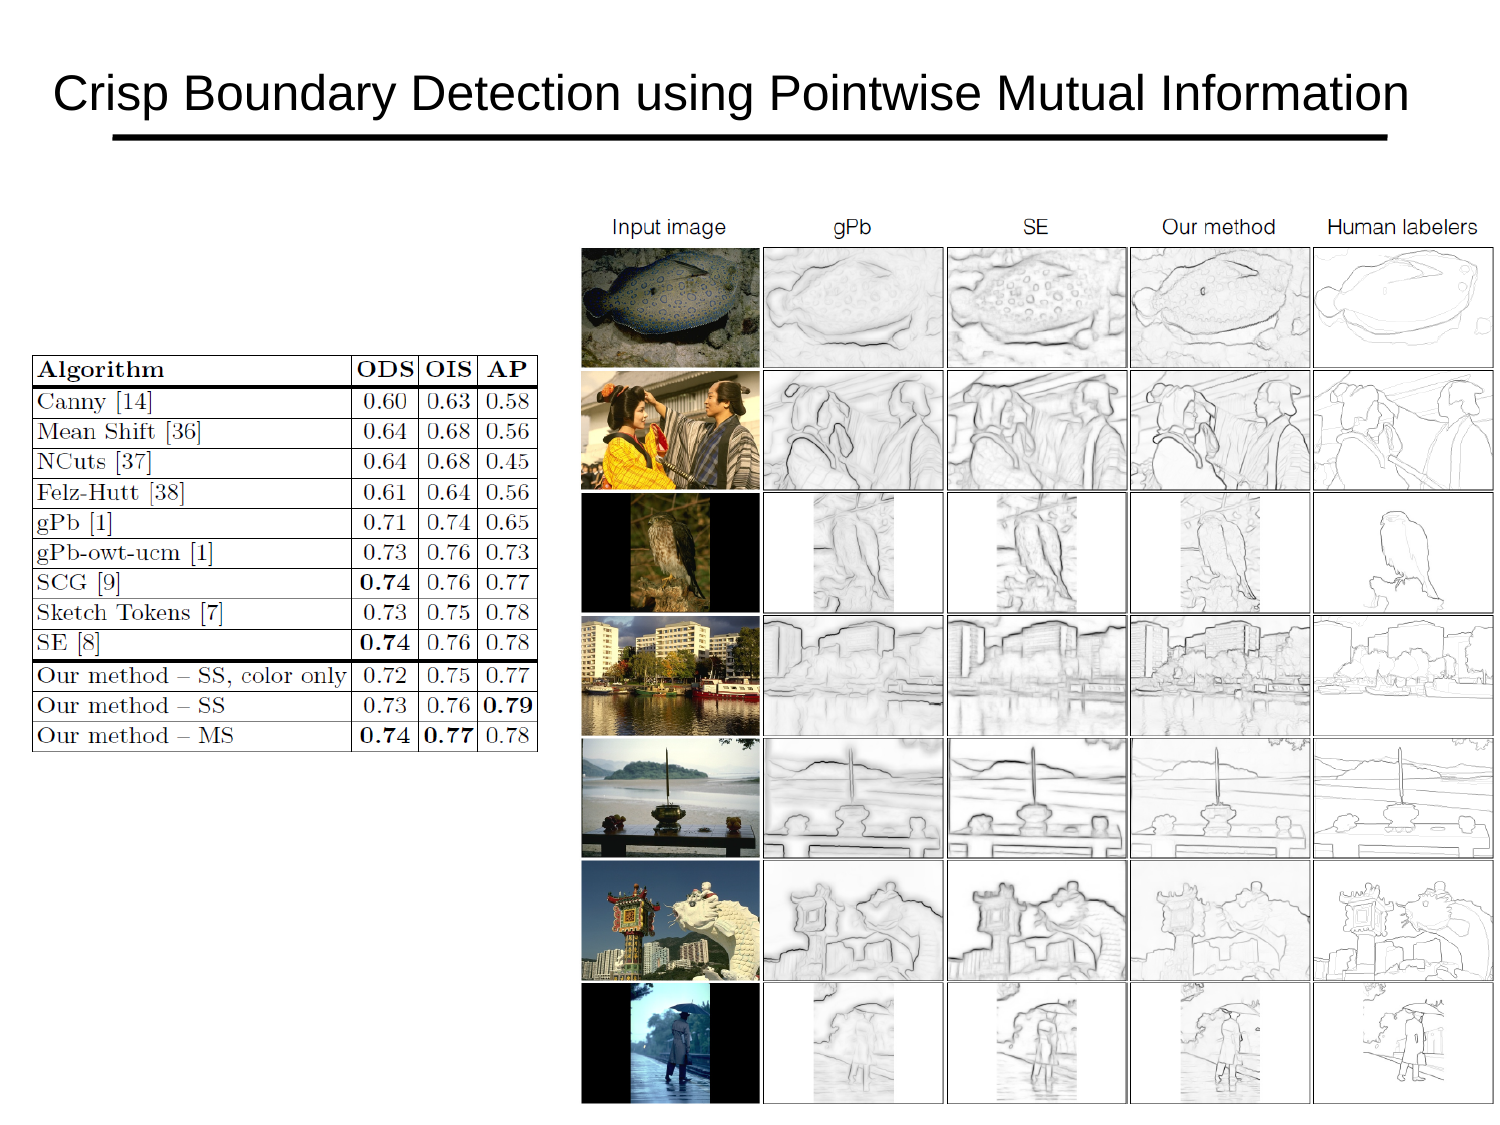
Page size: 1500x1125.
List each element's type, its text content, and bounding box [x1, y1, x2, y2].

picture [24, 341, 543, 761]
title Crisp Boundary Detection using Pointwise Mutual Information [37, 21, 1463, 160]
picture [571, 199, 1500, 1104]
